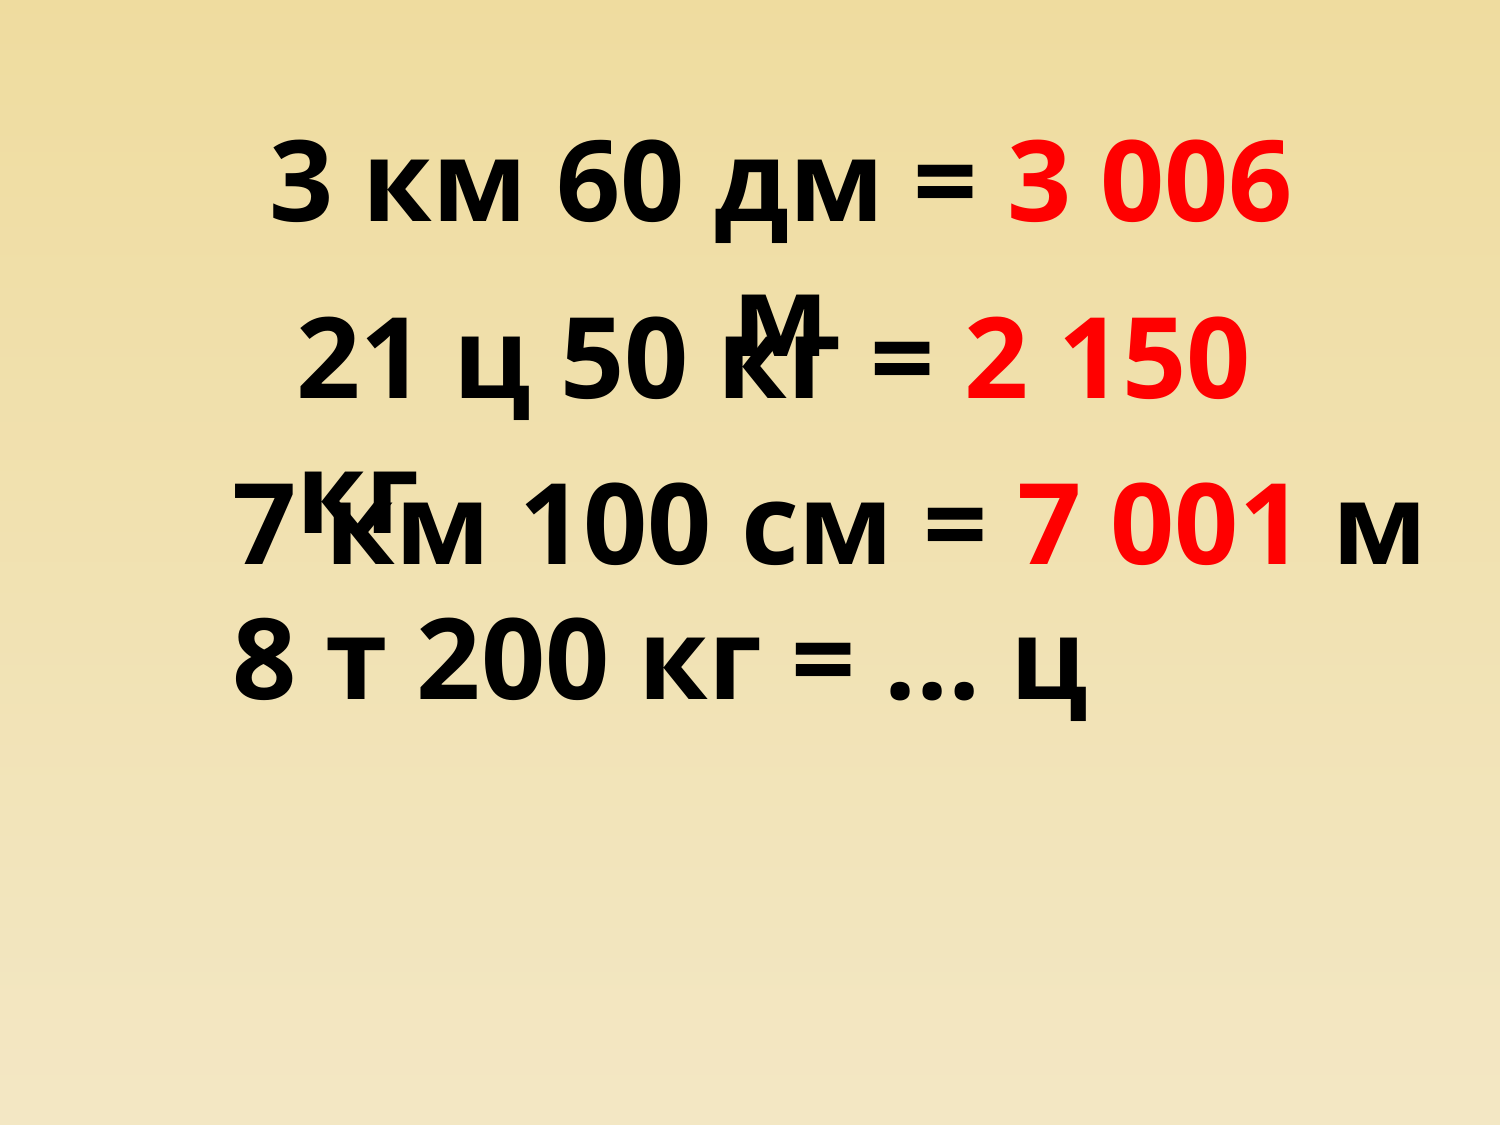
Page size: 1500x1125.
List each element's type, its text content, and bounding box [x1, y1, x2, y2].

text_box 21 ц 50 кг = 2 150 кг [206, 278, 1329, 444]
text_box 3 км 60 дм = 3 006 м [159, 101, 1329, 387]
text_box 7 км 100 см = 7 001 м 8 т 200 кг = … ц [142, 444, 1443, 730]
title [100, 90, 1447, 268]
